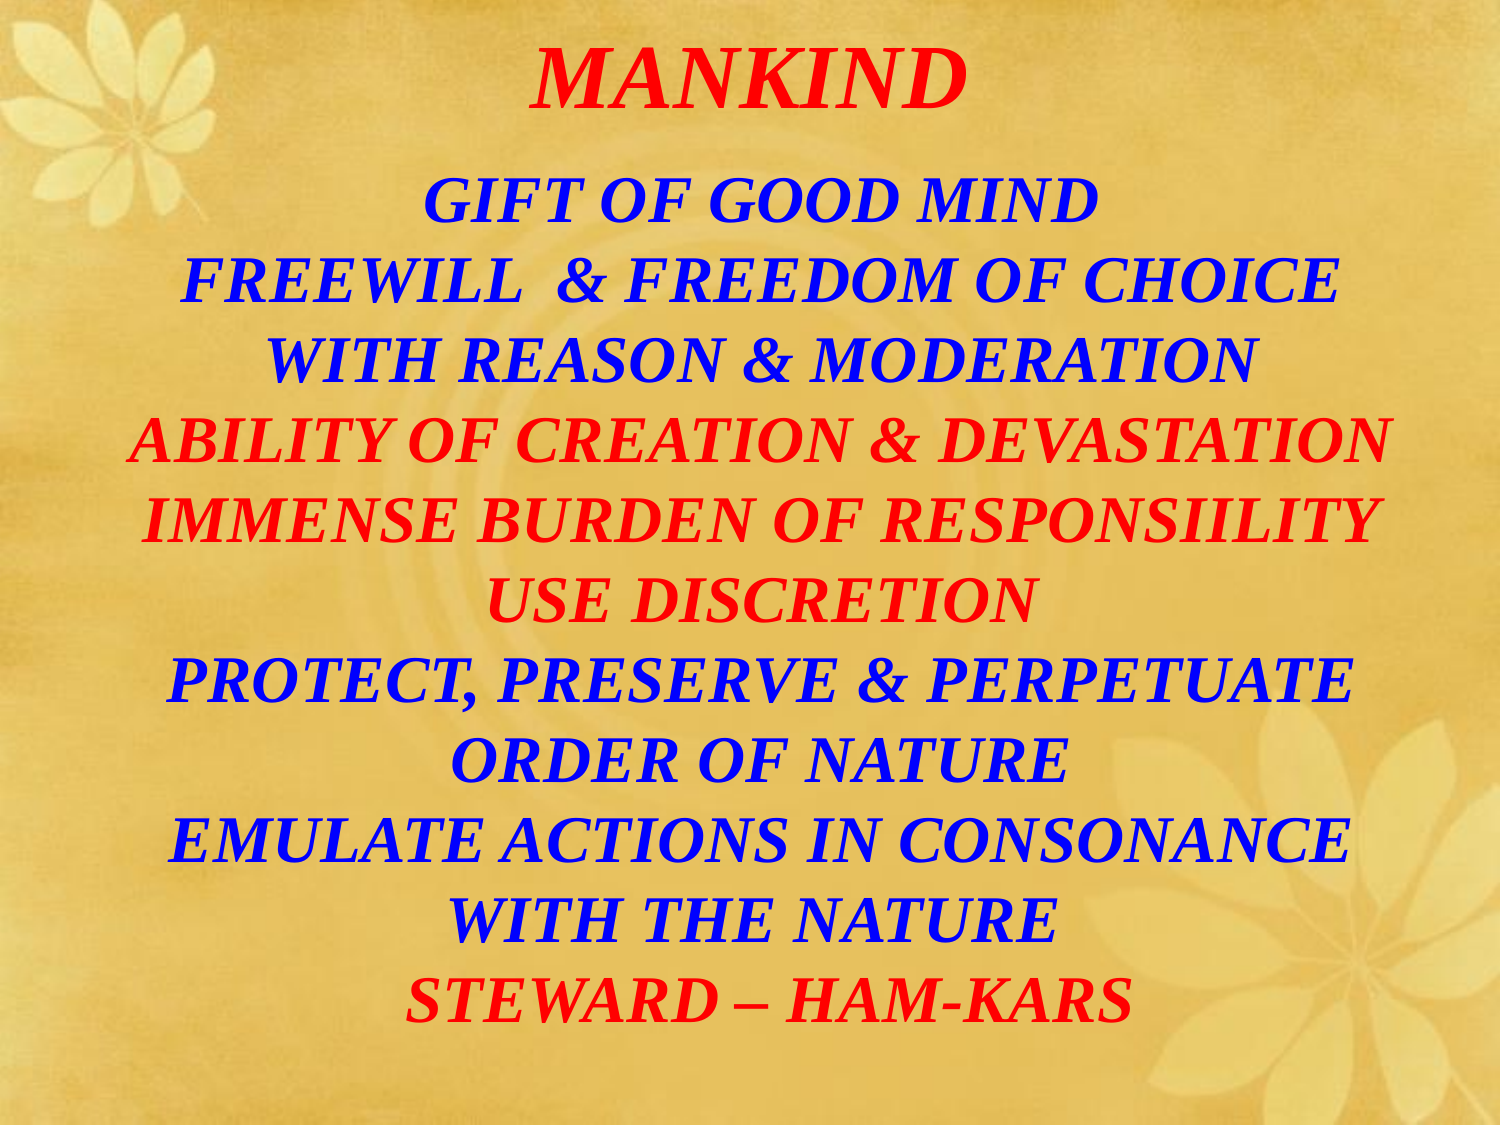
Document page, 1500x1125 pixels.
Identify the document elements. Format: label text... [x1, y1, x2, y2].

text_box GIFT OF GOOD MIND FREEWILL & FREEDOM OF CHOICE WITH REASON & MODERATION ABILITY OF CREATION & DEVASTATION IMMENSE BURDEN OF RESPONSIILITY USE DISCRETION PROTECT, PRESERVE & PERPETUATE ORDER OF NATURE EMULATE ACTIONS IN CONSONANCE WITH THE NATURE STEWARD – HAM-KARS [64, 148, 1459, 1044]
title MANKIND [112, 31, 1388, 114]
picture [0, 0, 1500, 1125]
